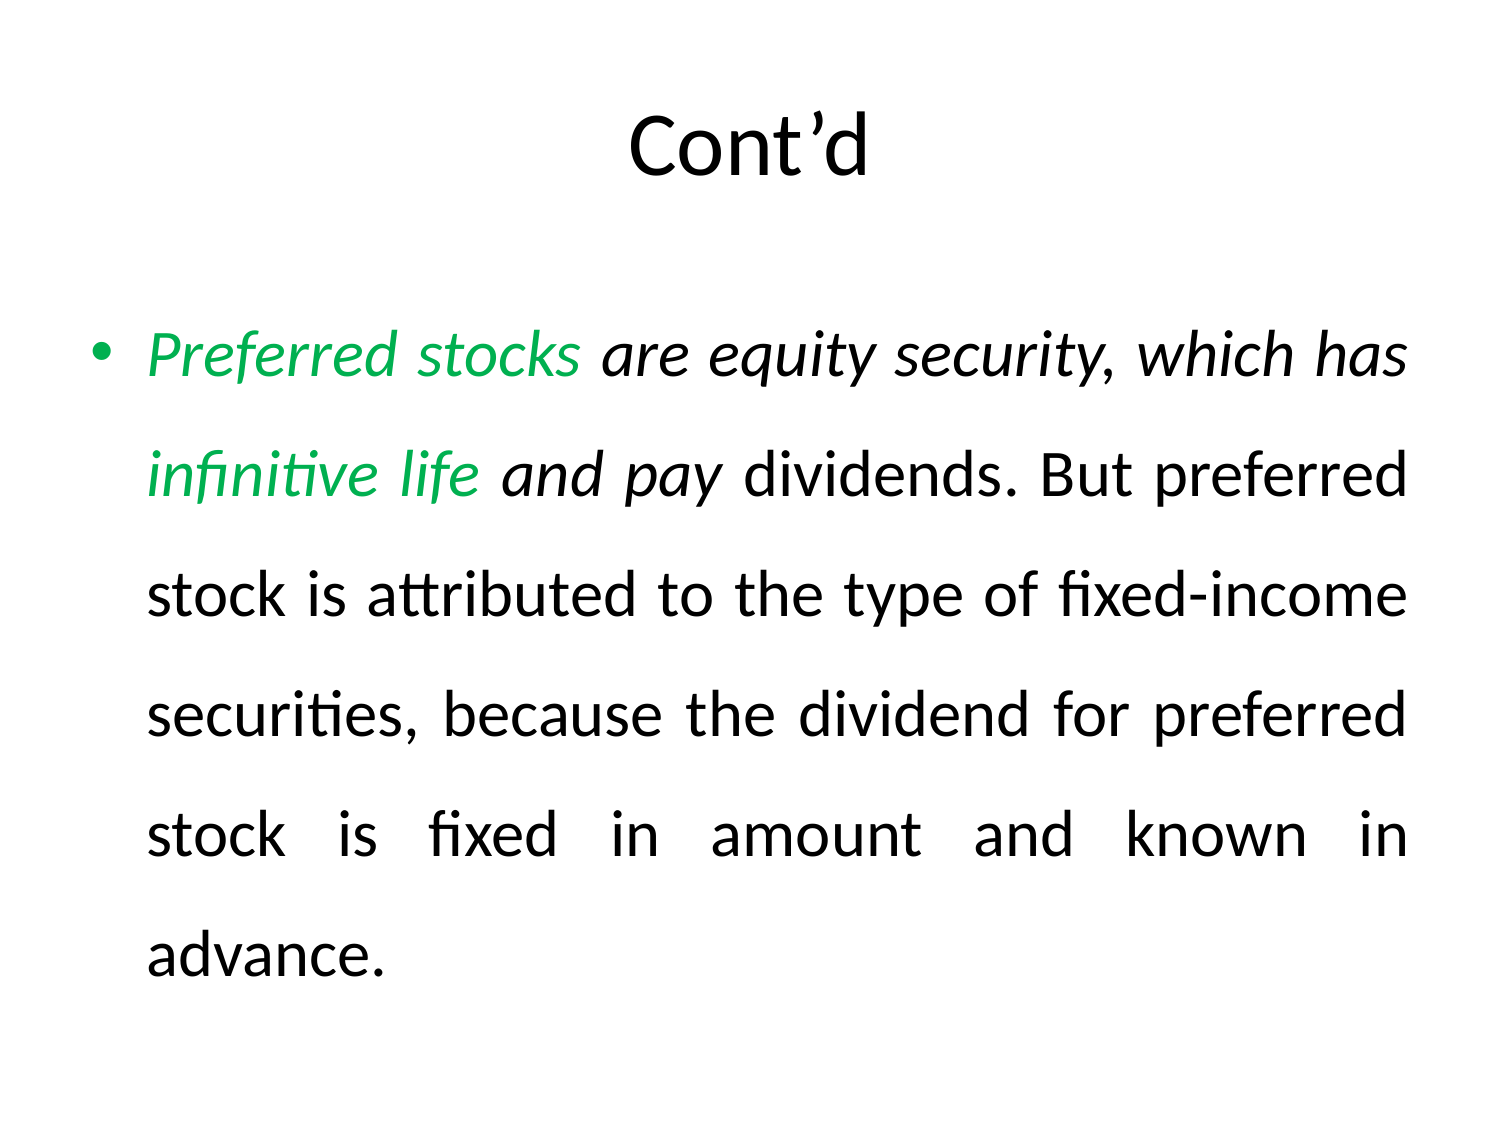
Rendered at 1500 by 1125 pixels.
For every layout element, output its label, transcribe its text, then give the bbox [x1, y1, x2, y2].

title Cont’d [75, 45, 1425, 233]
list Preferred stocks are equity security, which has infinitive life and pay dividends. But preferred stock is attributed to the type of fixed-income securities, because the dividend for preferred stock is fixed in amount and known in advance. [75, 262, 1425, 1005]
